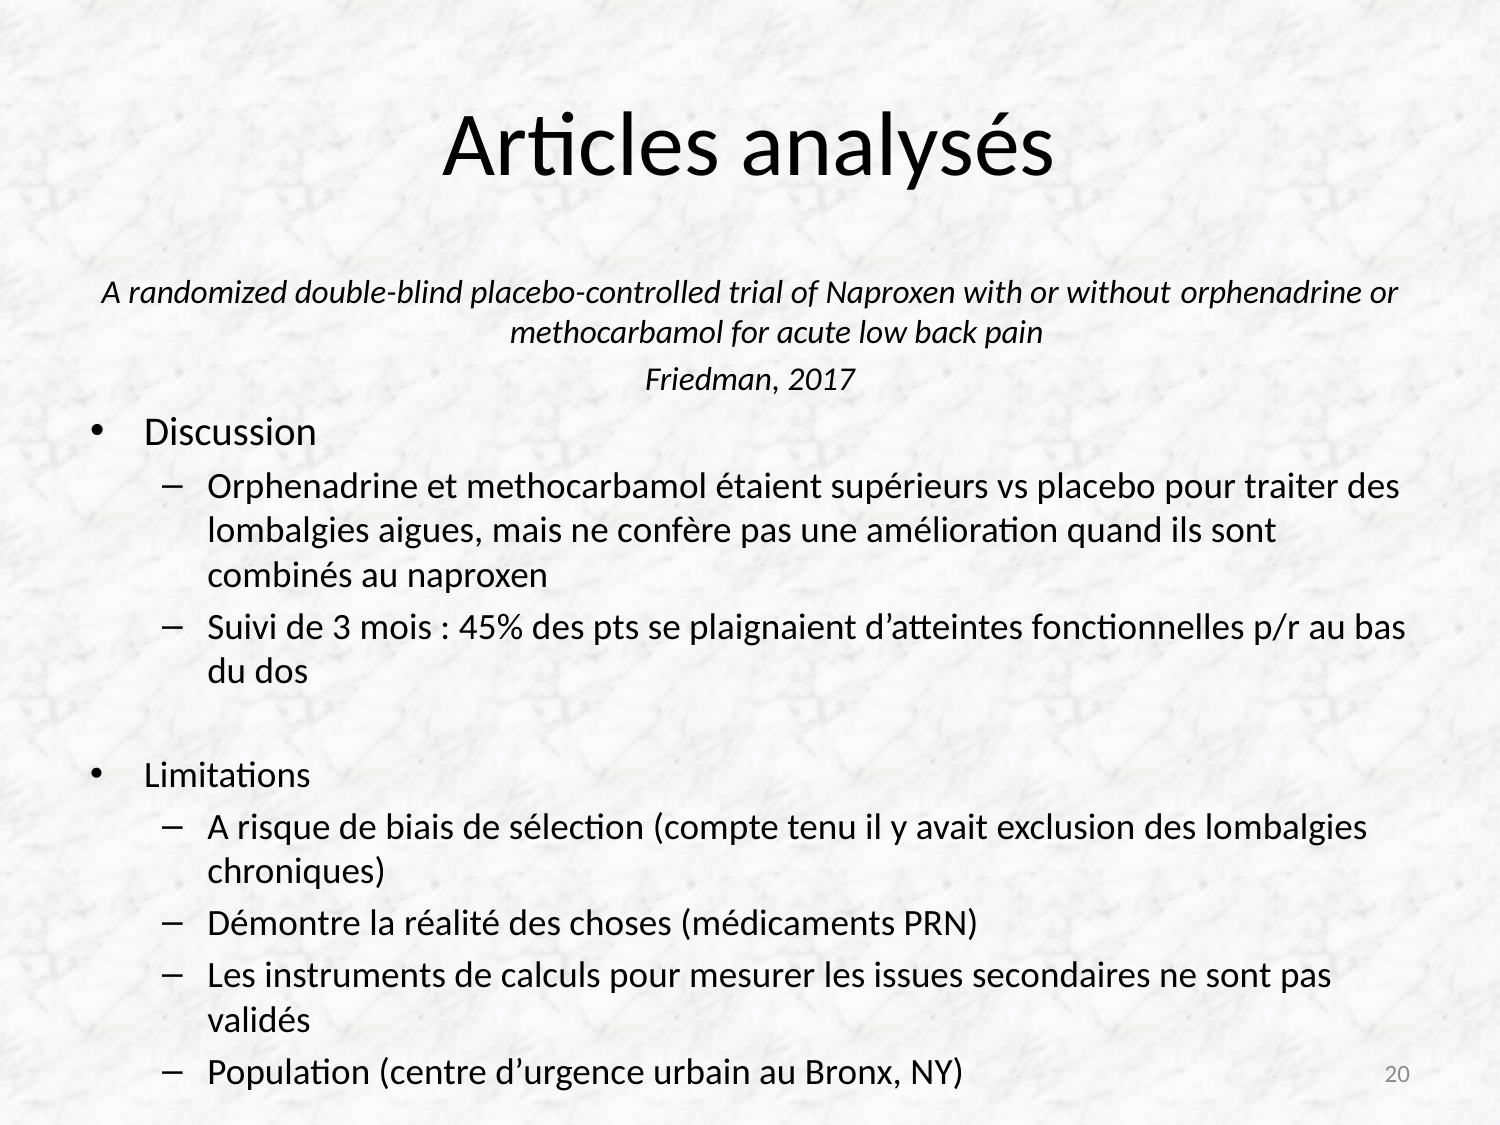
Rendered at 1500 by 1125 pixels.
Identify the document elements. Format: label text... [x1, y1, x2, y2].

title Articles analysés [75, 45, 1425, 233]
slide_number 20 [1074, 1042, 1425, 1103]
list A randomized double-blind placebo-controlled trial of Naproxen with or without orphenadrine or methocarbamol for acute low back pain Friedman, 2017 Discussion Orphenadrine et methocarbamol étaient supérieurs vs placebo pour traiter des lombalgies aigues, mais ne confère pas une amélioration quand ils sont combinés au naproxen Suivi de 3 mois : 45% des pts se plaignaient d’atteintes fonctionnelles p/r au bas du dos Limitations A risque de biais de sélection (compte tenu il y avait exclusion des lombalgies chroniques) Démontre la réalité des choses (médicaments PRN) Les instruments de calculs pour mesurer les issues secondaires ne sont pas validés Population (centre d’urgence urbain au Bronx, NY) [75, 262, 1425, 1103]
